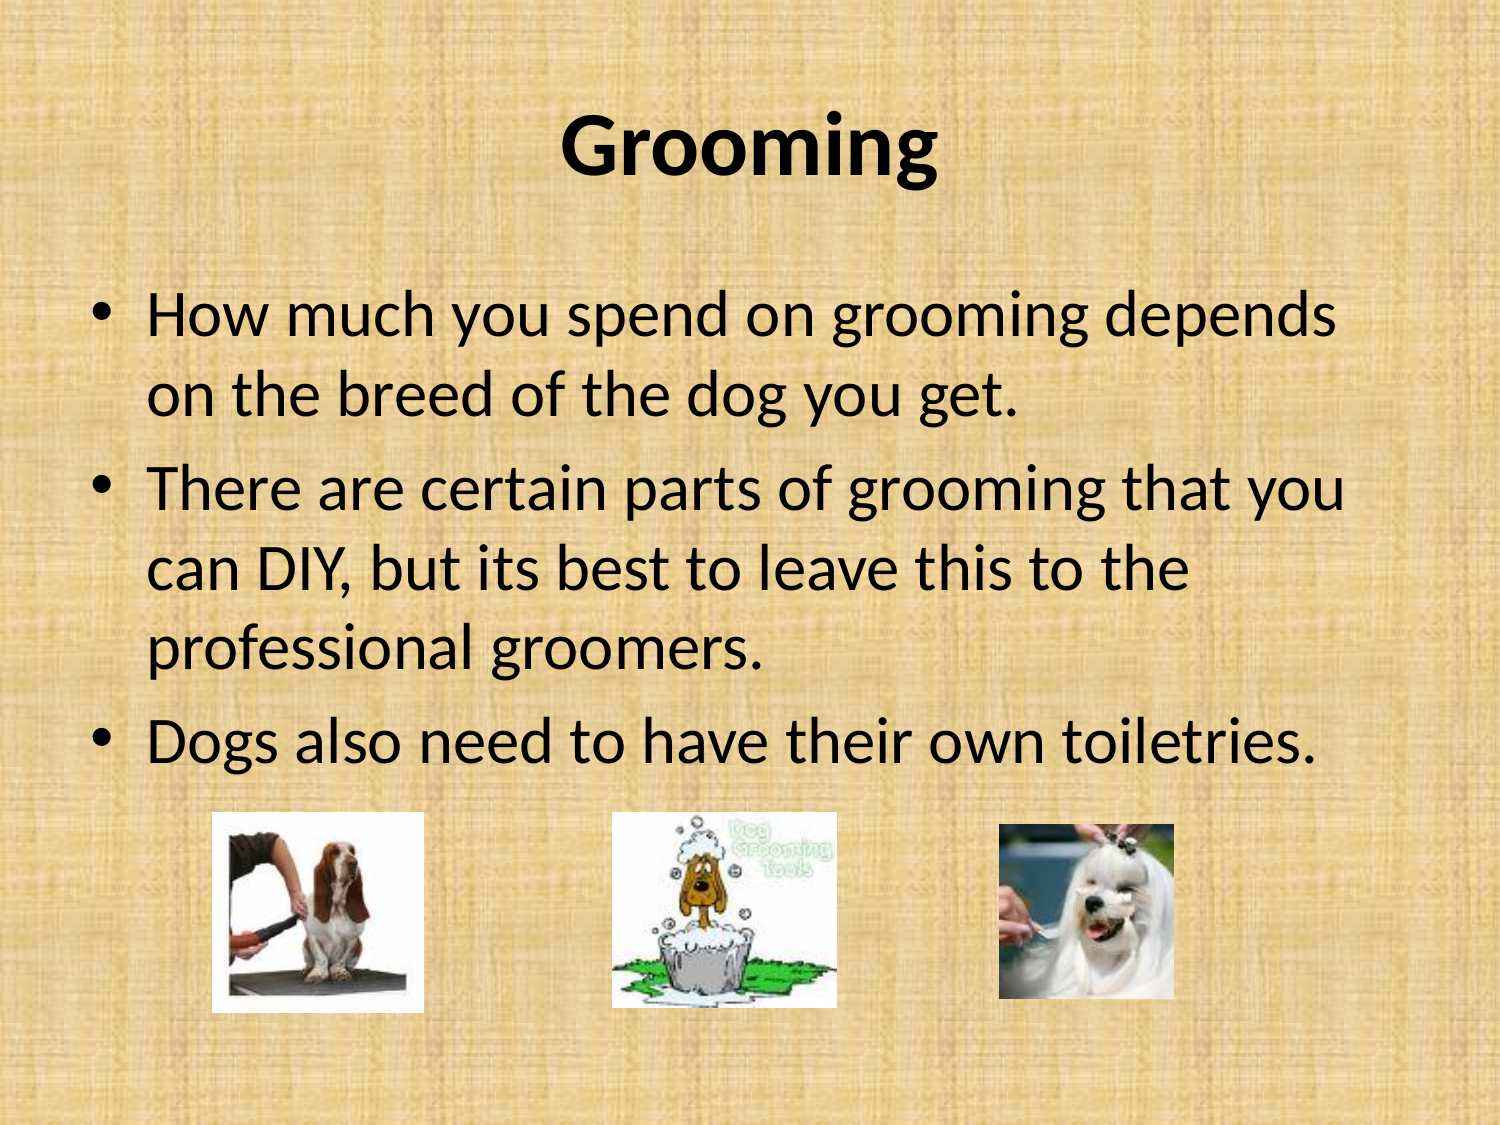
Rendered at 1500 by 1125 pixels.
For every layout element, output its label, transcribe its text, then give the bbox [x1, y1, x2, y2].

list How much you spend on grooming depends on the breed of the dog you get. There are certain parts of grooming that you can DIY, but its best to leave this to the professional groomers. Dogs also need to have their own toiletries. [75, 262, 1425, 1005]
picture [0, 0, 1500, 1125]
title Grooming [75, 45, 1425, 233]
